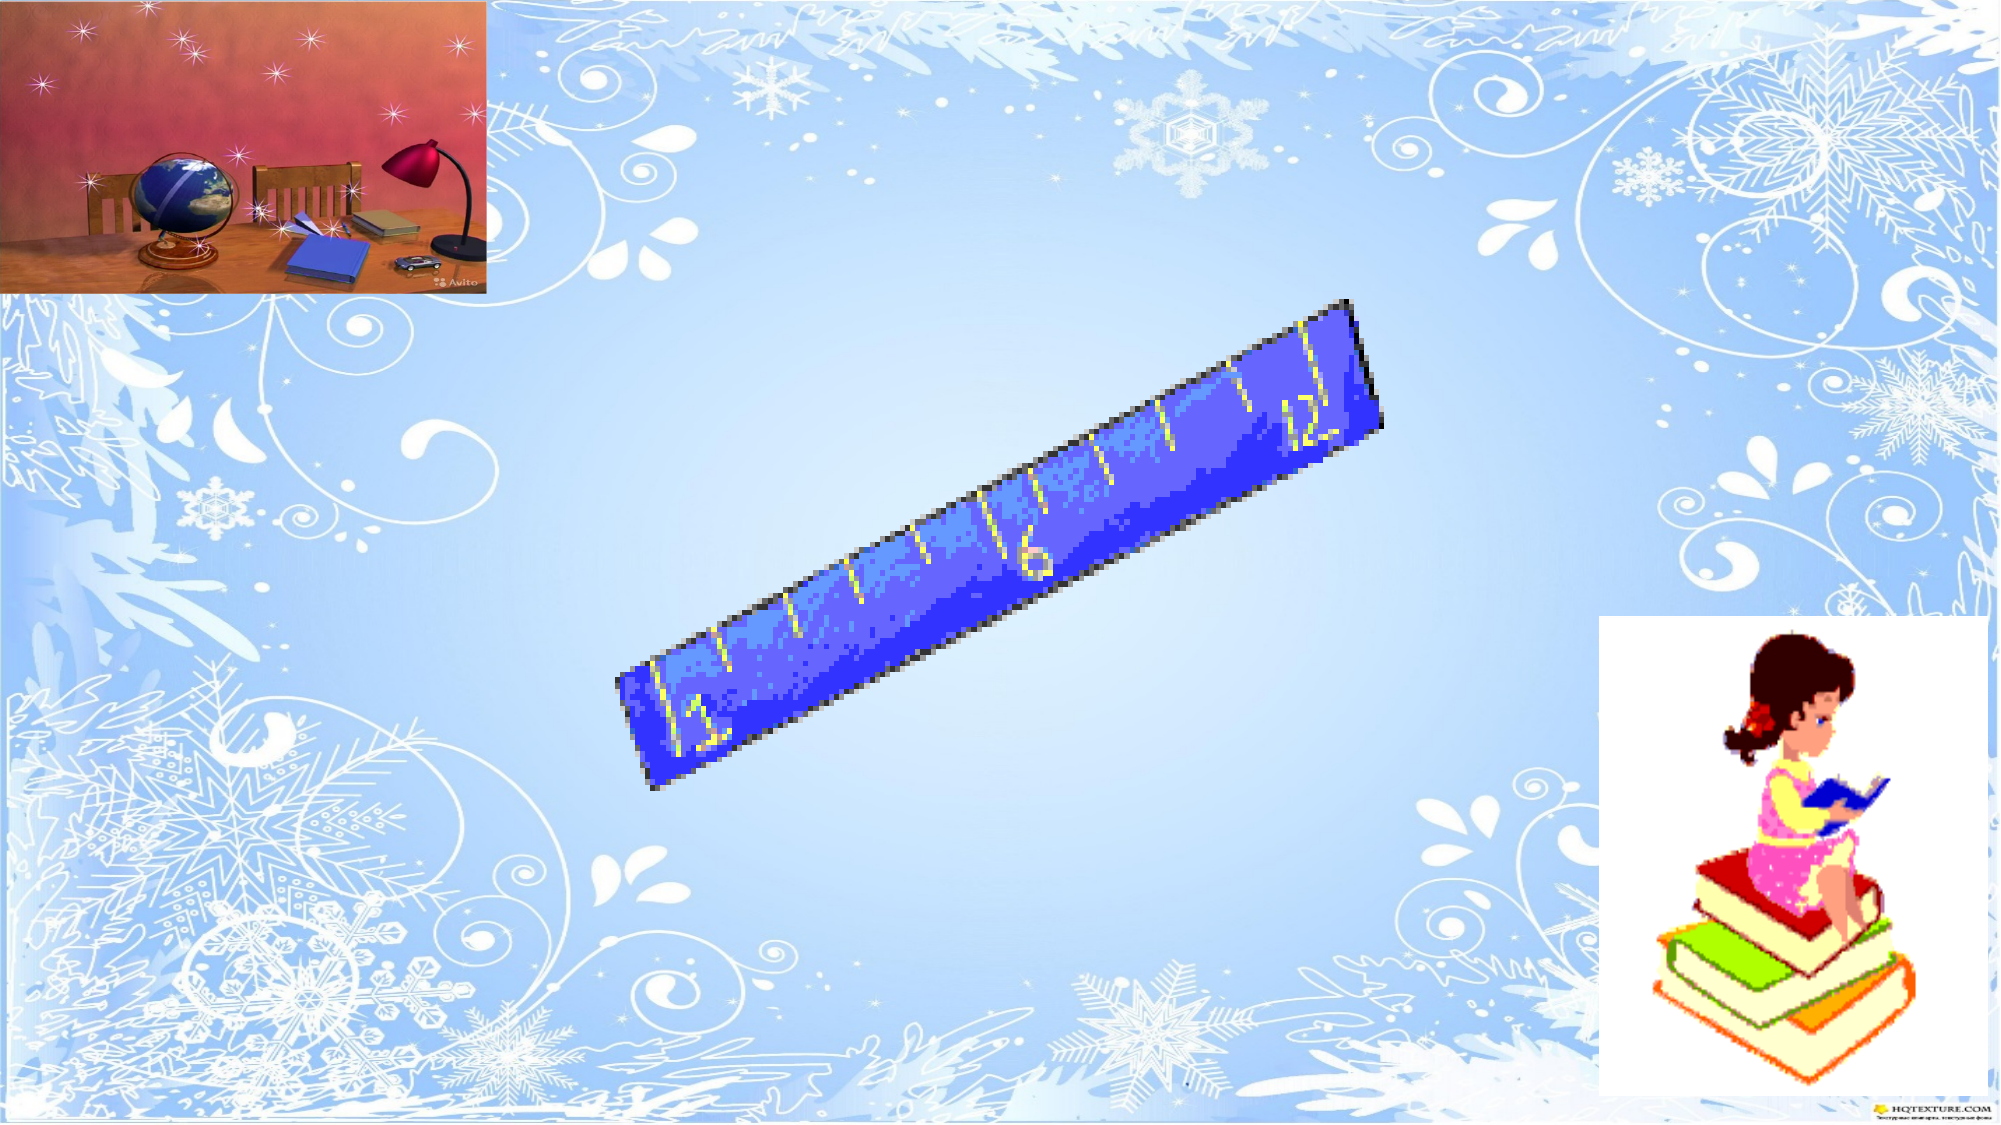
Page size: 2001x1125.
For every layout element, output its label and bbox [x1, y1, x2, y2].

picture [610, 254, 1390, 809]
picture [0, 1, 488, 295]
picture [1599, 616, 1988, 1096]
list [0, 0, 2000, 1125]
